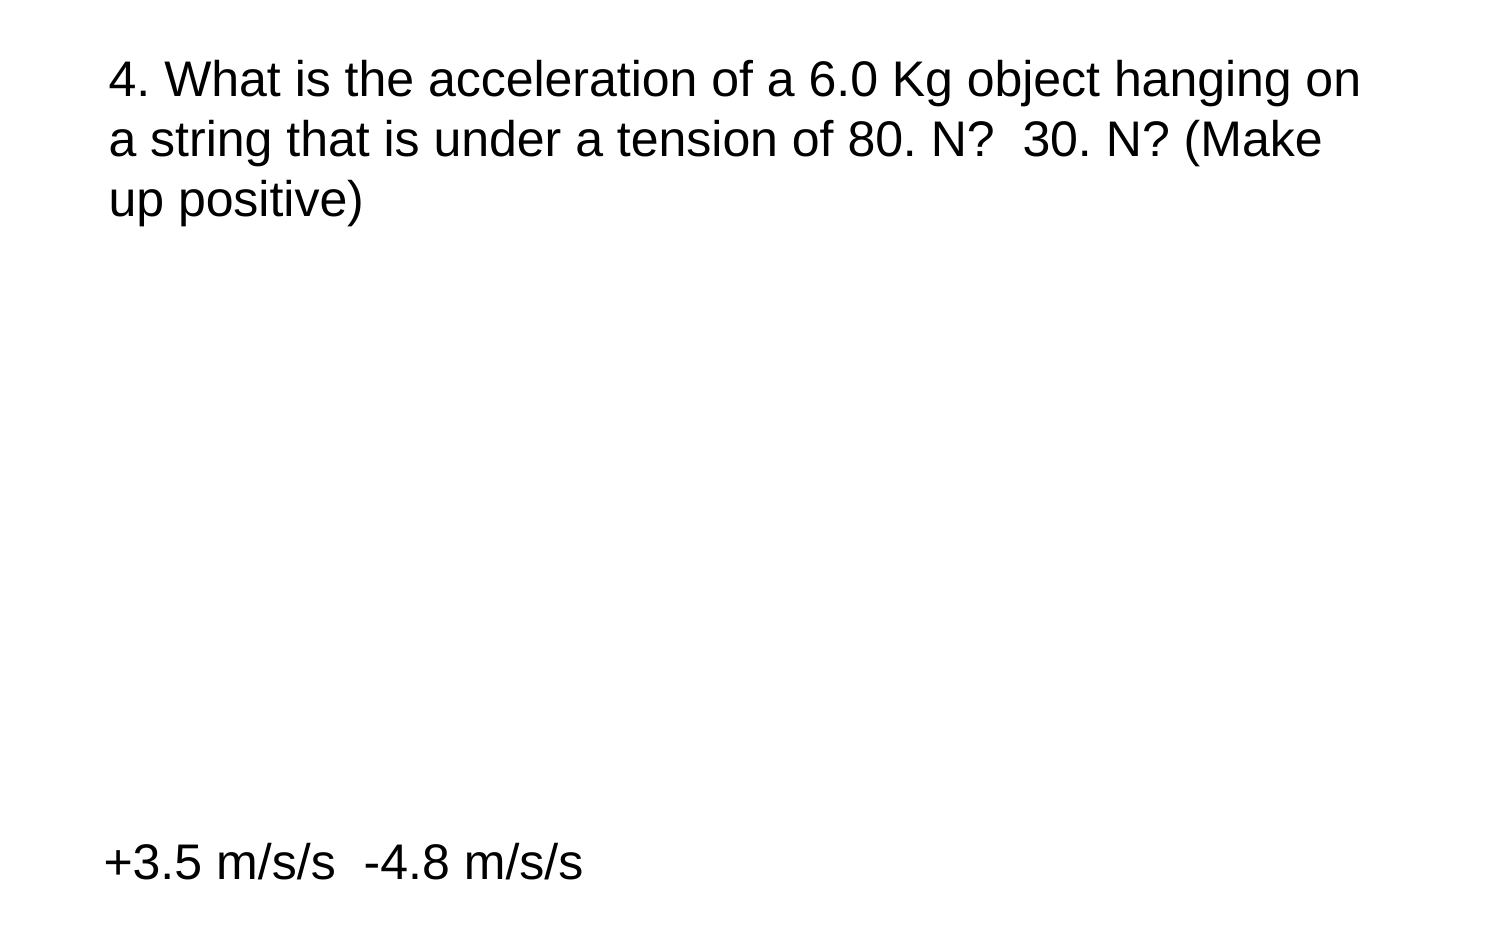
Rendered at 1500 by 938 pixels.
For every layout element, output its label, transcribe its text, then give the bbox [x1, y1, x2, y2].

text_box +3.5 m/s/s -4.8 m/s/s [88, 822, 613, 897]
text_box 4. What is the acceleration of a 6.0 Kg object hanging on a string that is under a tension of 80. N? 30. N? (Make up positive) [93, 39, 1391, 235]
